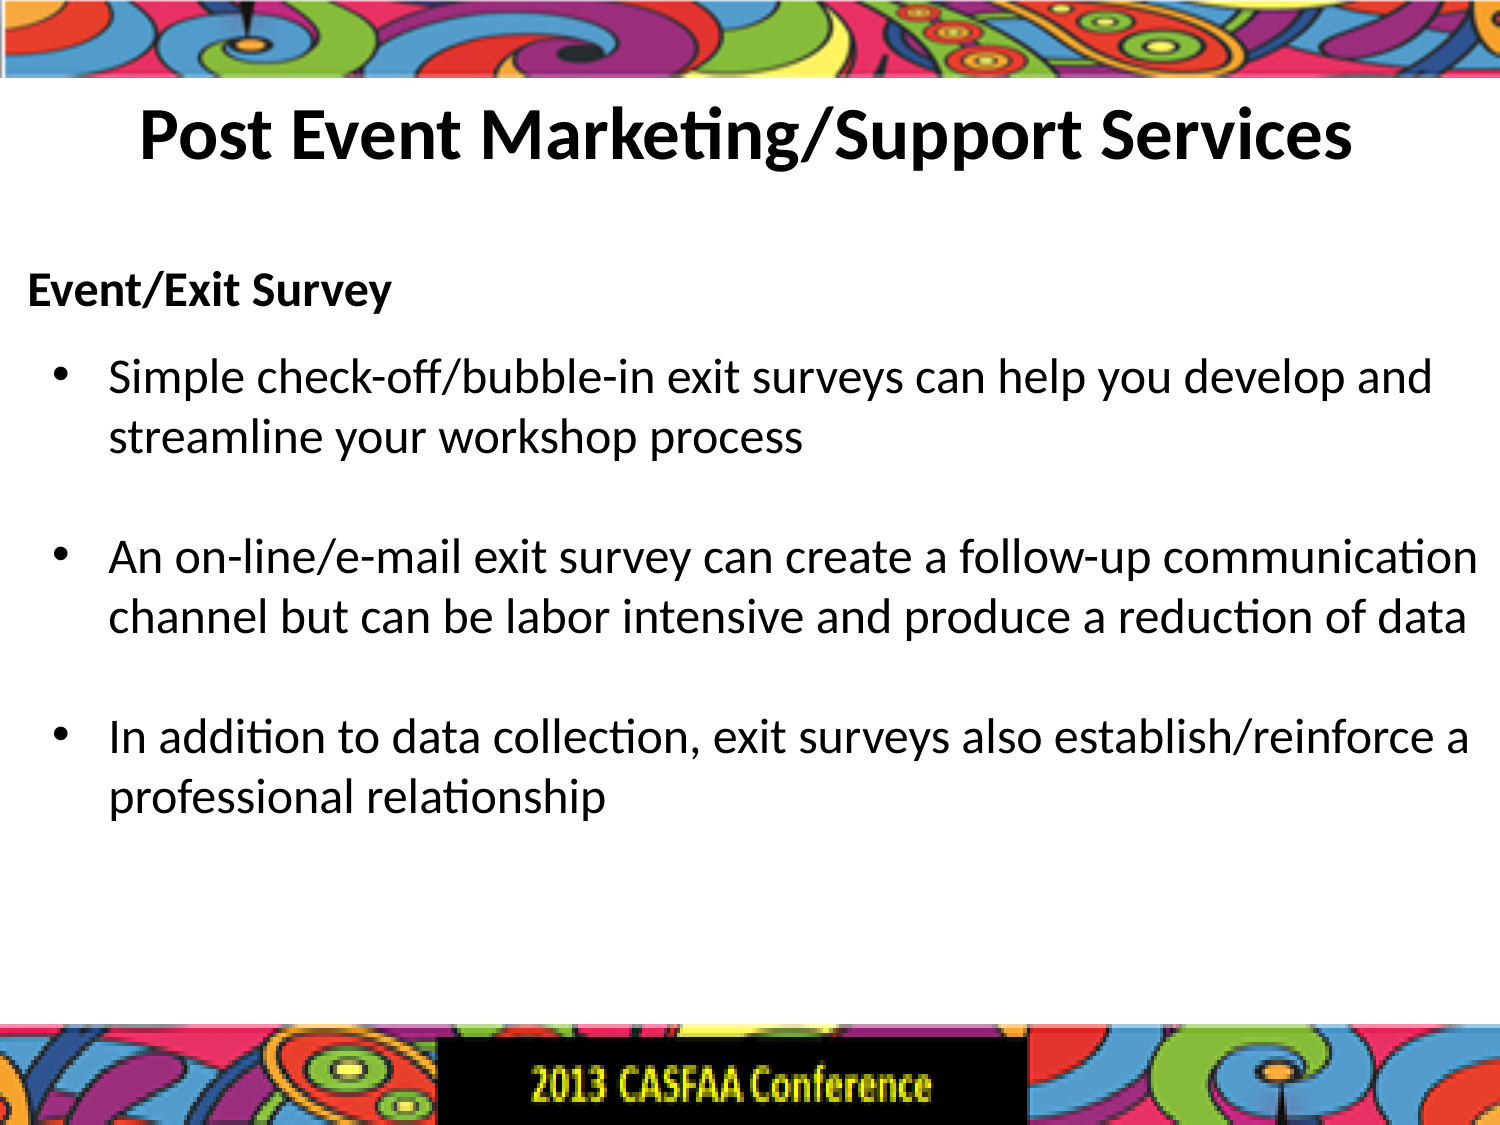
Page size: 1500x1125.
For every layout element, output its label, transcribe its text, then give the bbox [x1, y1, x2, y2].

text_box Event/Exit Survey [12, 249, 1488, 325]
text_box Simple check-off/bubble-in exit surveys can help you develop and streamline your workshop process An on-line/e-mail exit survey can create a follow-up communication channel but can be labor intensive and produce a reduction of data In addition to data collection, exit surveys also establish/reinforce a professional relationship [37, 335, 1500, 1023]
picture [0, 1024, 1500, 1125]
text_box Post Event Marketing/Support Services [6, 86, 1488, 183]
picture [0, 0, 1500, 78]
